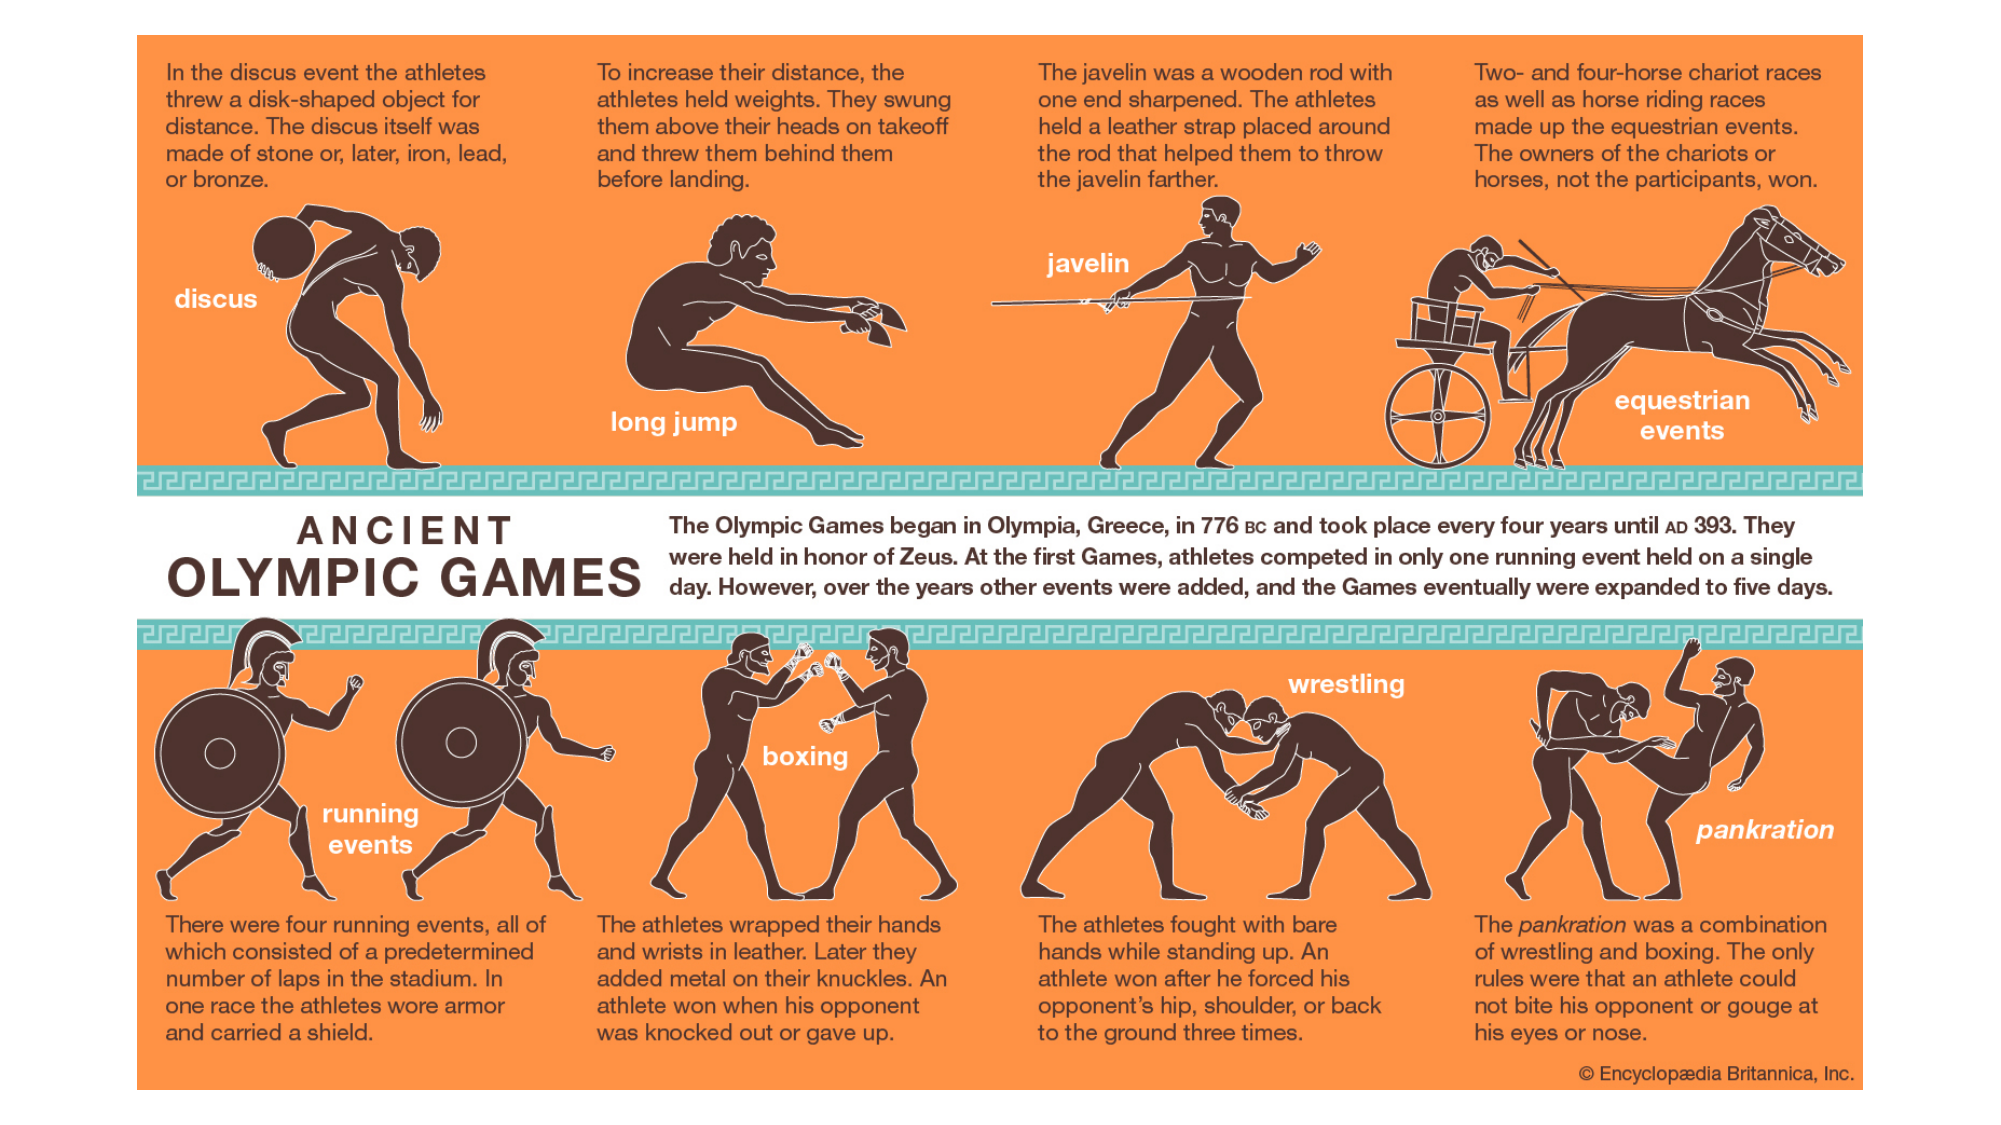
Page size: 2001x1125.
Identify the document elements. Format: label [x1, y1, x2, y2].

list [137, 35, 1863, 1090]
